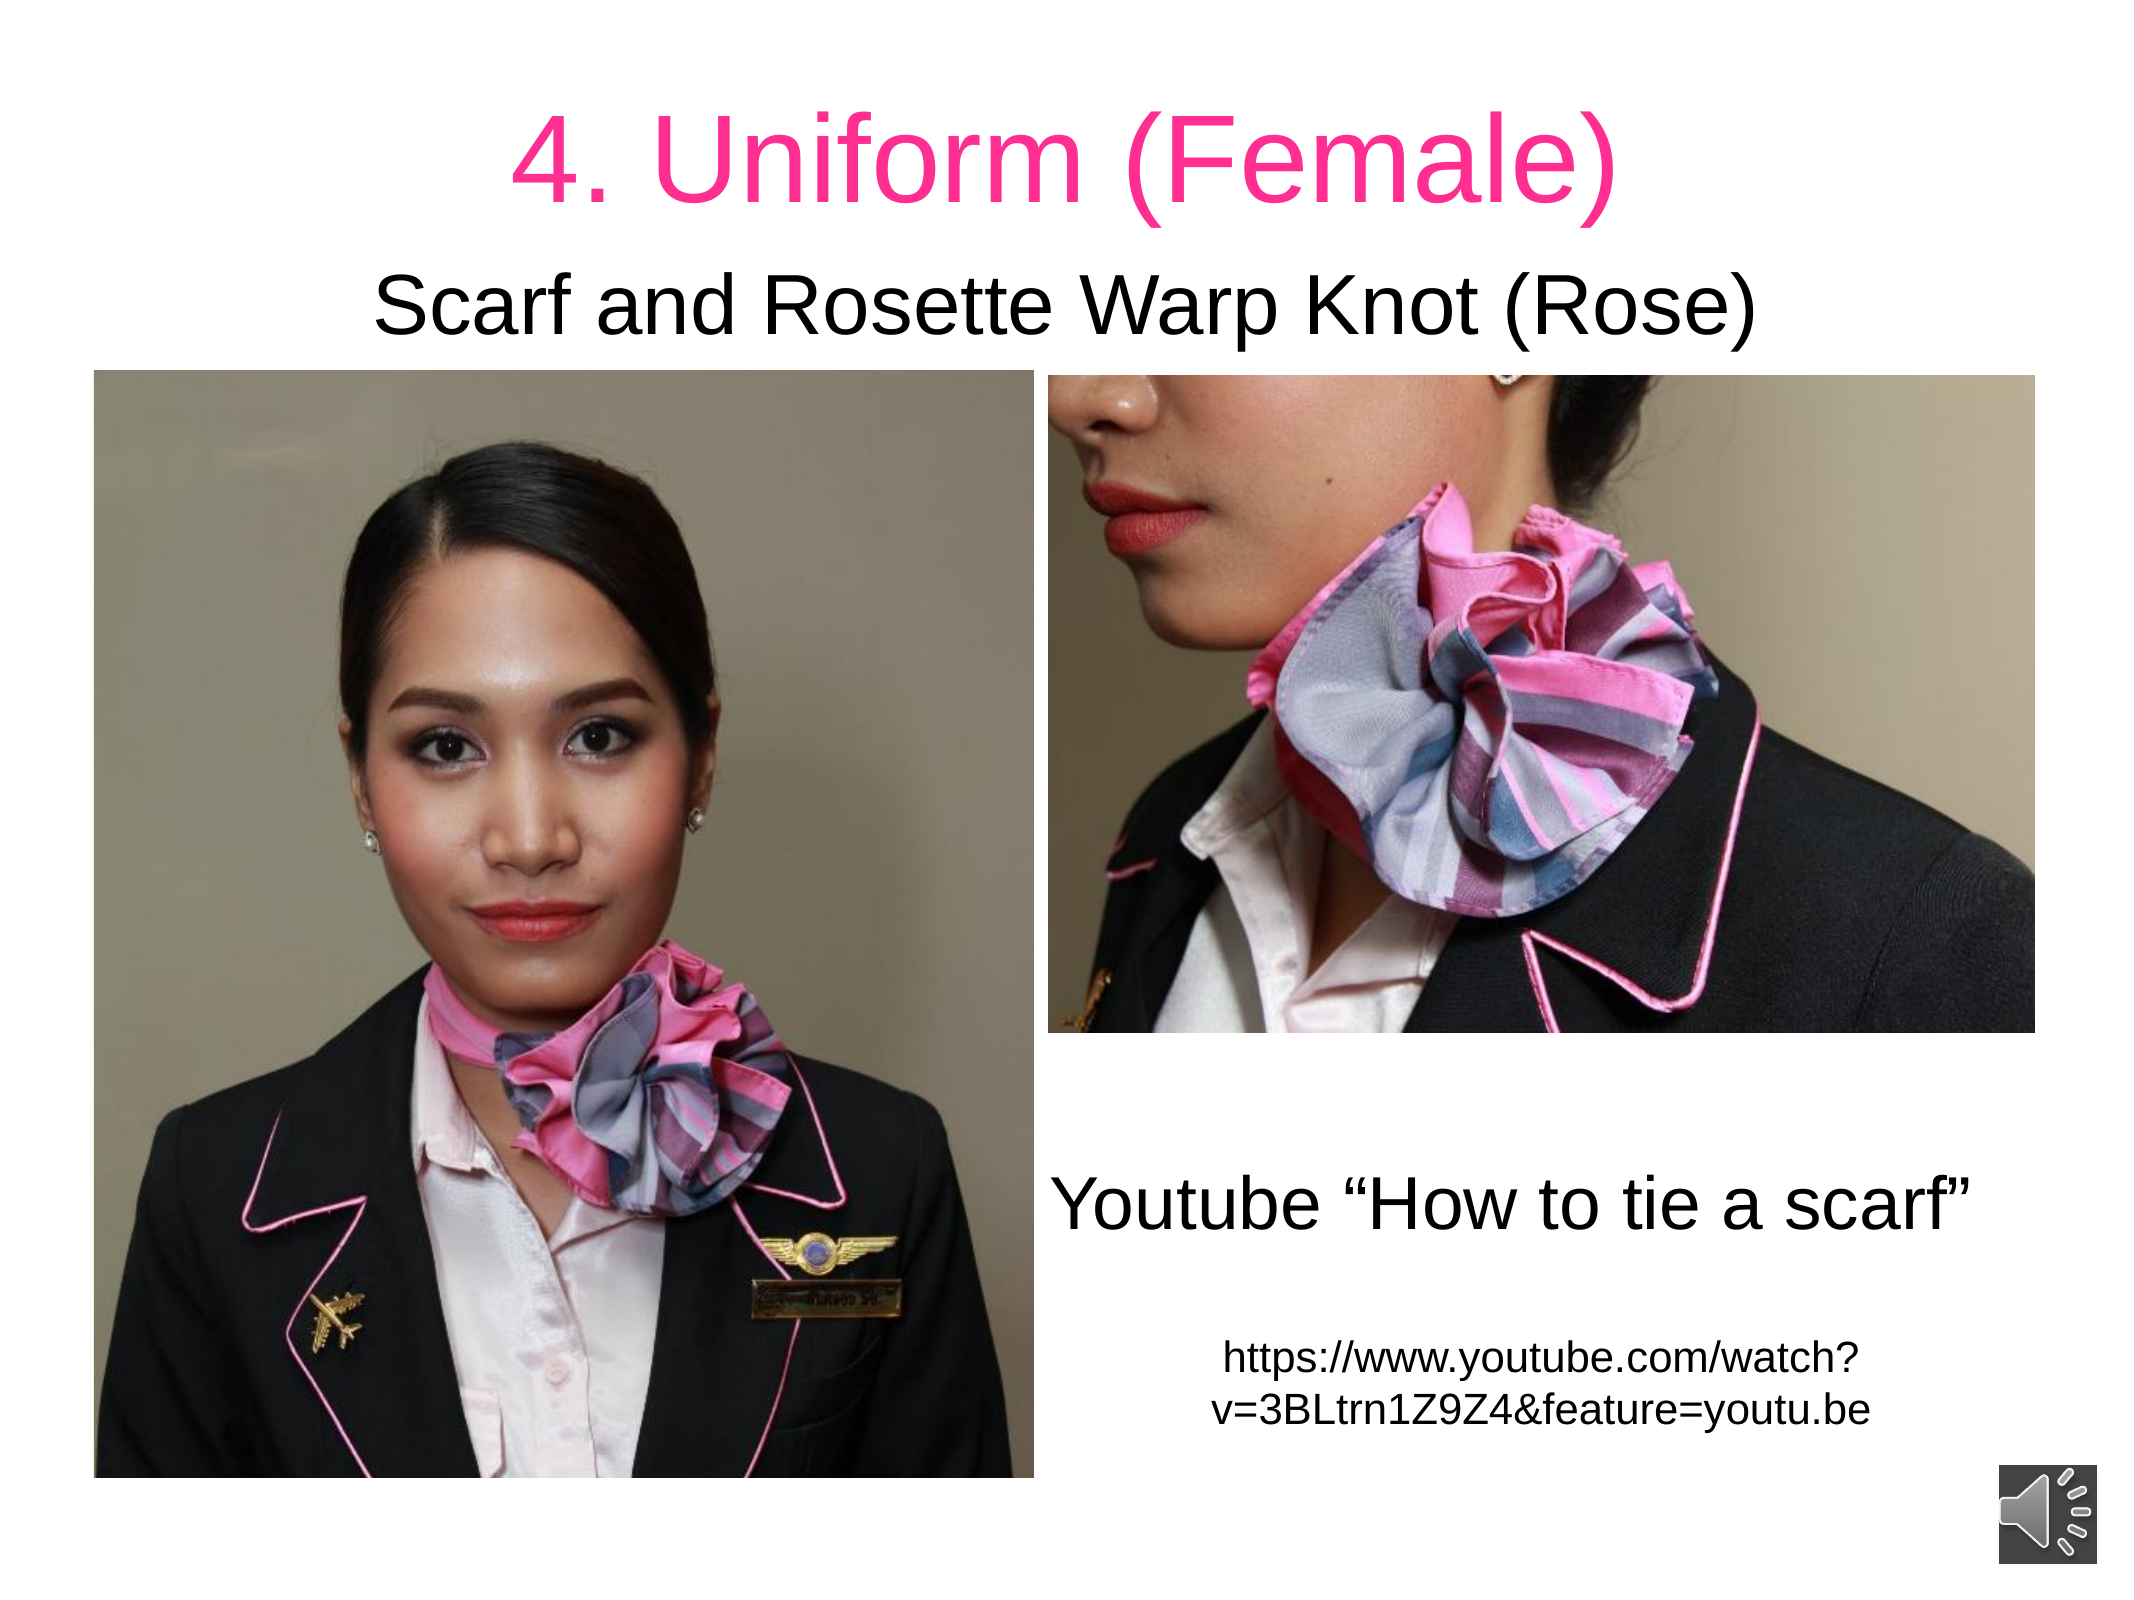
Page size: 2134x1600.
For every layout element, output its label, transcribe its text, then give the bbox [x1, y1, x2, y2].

picture [93, 370, 1035, 1478]
text_box 4. Uniform (Female) [502, 68, 1631, 236]
text_box Scarf and Rosette Warp Knot (Rose) [363, 241, 1770, 361]
text_box Youtube “How to tie a scarf” [1043, 1145, 1982, 1253]
picture [1048, 375, 2035, 1033]
text_box https://www.youtube.com/watch?v=3BLtrn1Z9Z4&feature=youtu.be [1130, 1320, 1953, 1442]
picture [1997, 1464, 2099, 1565]
